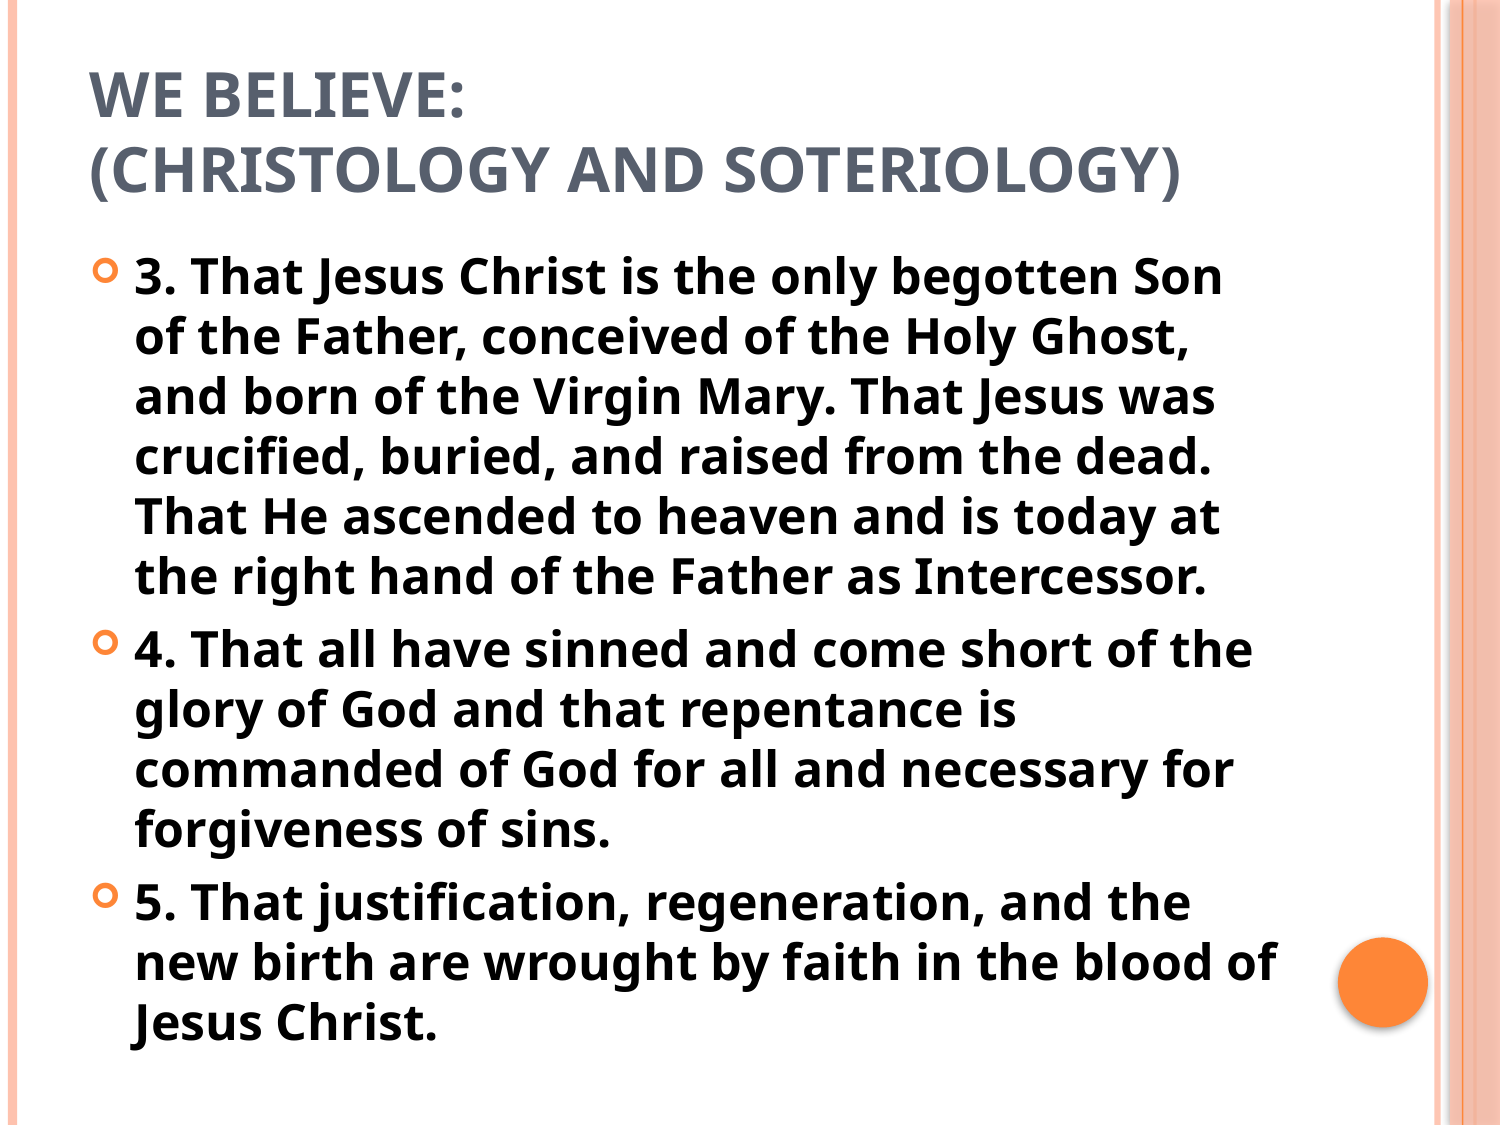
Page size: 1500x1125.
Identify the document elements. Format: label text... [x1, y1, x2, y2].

title We Believe: (Christology and Soteriology) [75, 45, 1300, 213]
list 3. That Jesus Christ is the only begotten Son of the Father, conceived of the Holy Ghost, and born of the Virgin Mary. That Jesus was crucified, buried, and raised from the dead. That He ascended to heaven and is today at the right hand of the Father as Intercessor. 4. That all have sinned and come short of the glory of God and that repentance is commanded of God for all and necessary for forgiveness of sins. 5. That justification, regeneration, and the new birth are wrought by faith in the blood of Jesus Christ. [75, 237, 1300, 1088]
